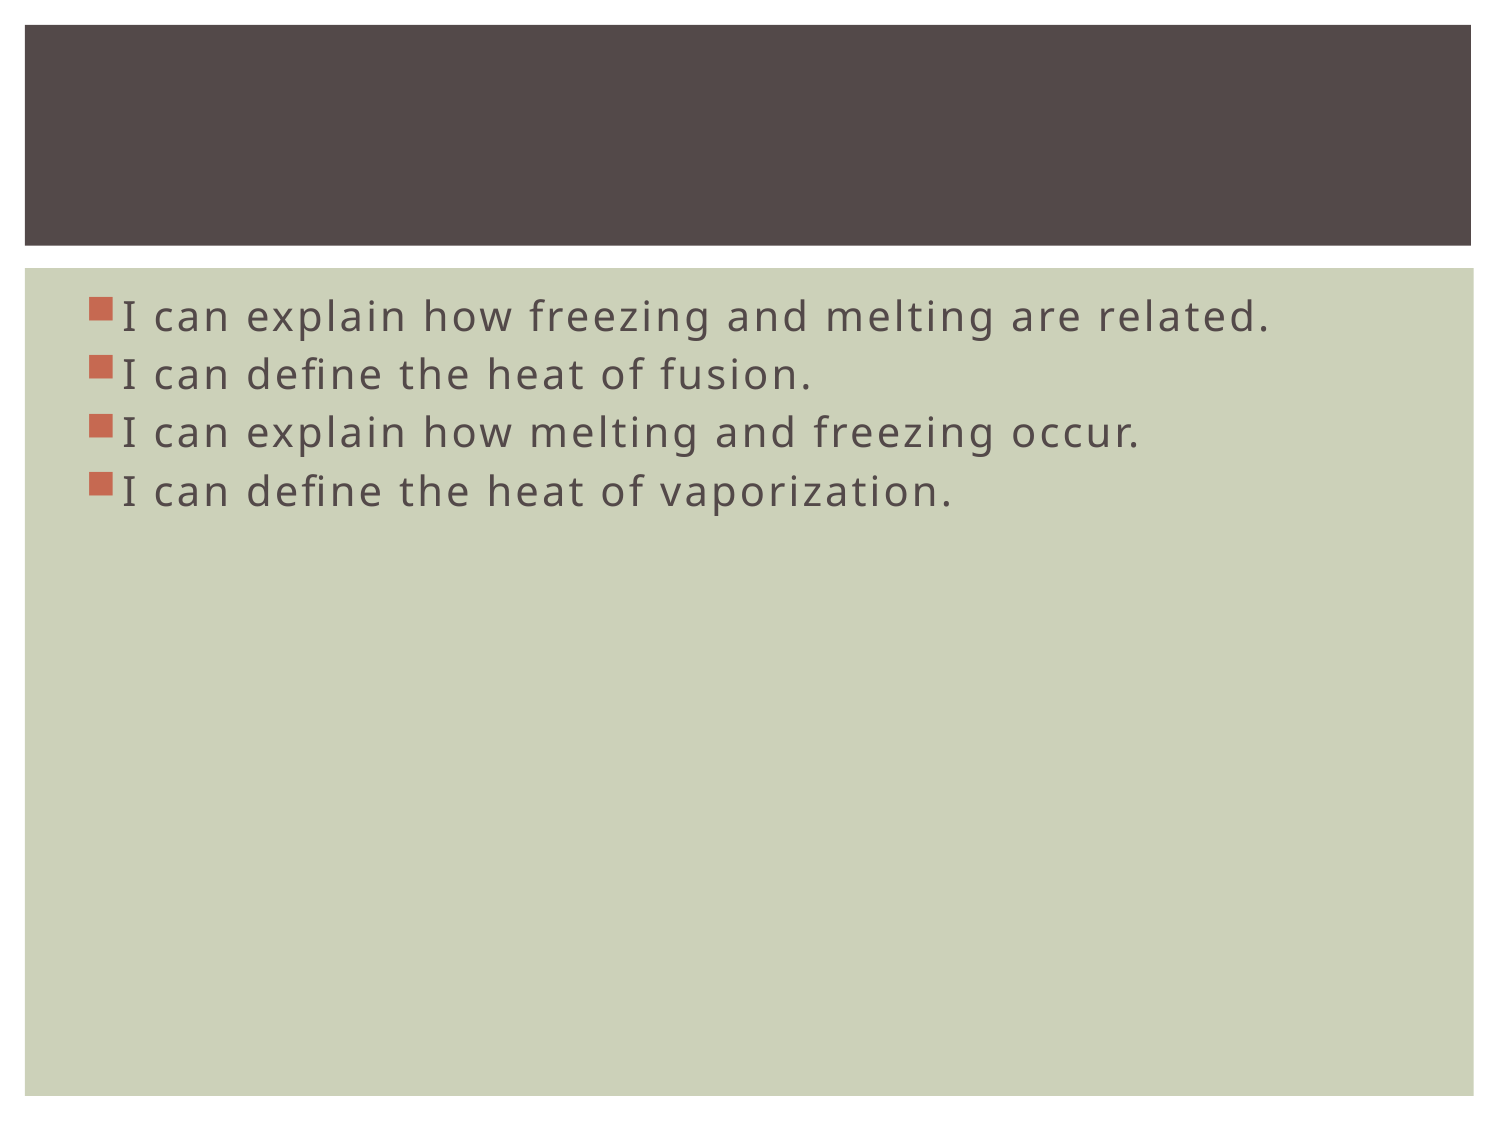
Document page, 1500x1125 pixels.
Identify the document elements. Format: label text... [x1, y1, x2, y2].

list I can explain how freezing and melting are related. I can define the heat of fusion. I can explain how melting and freezing occur. I can define the heat of vaporization. [62, 281, 1442, 1005]
